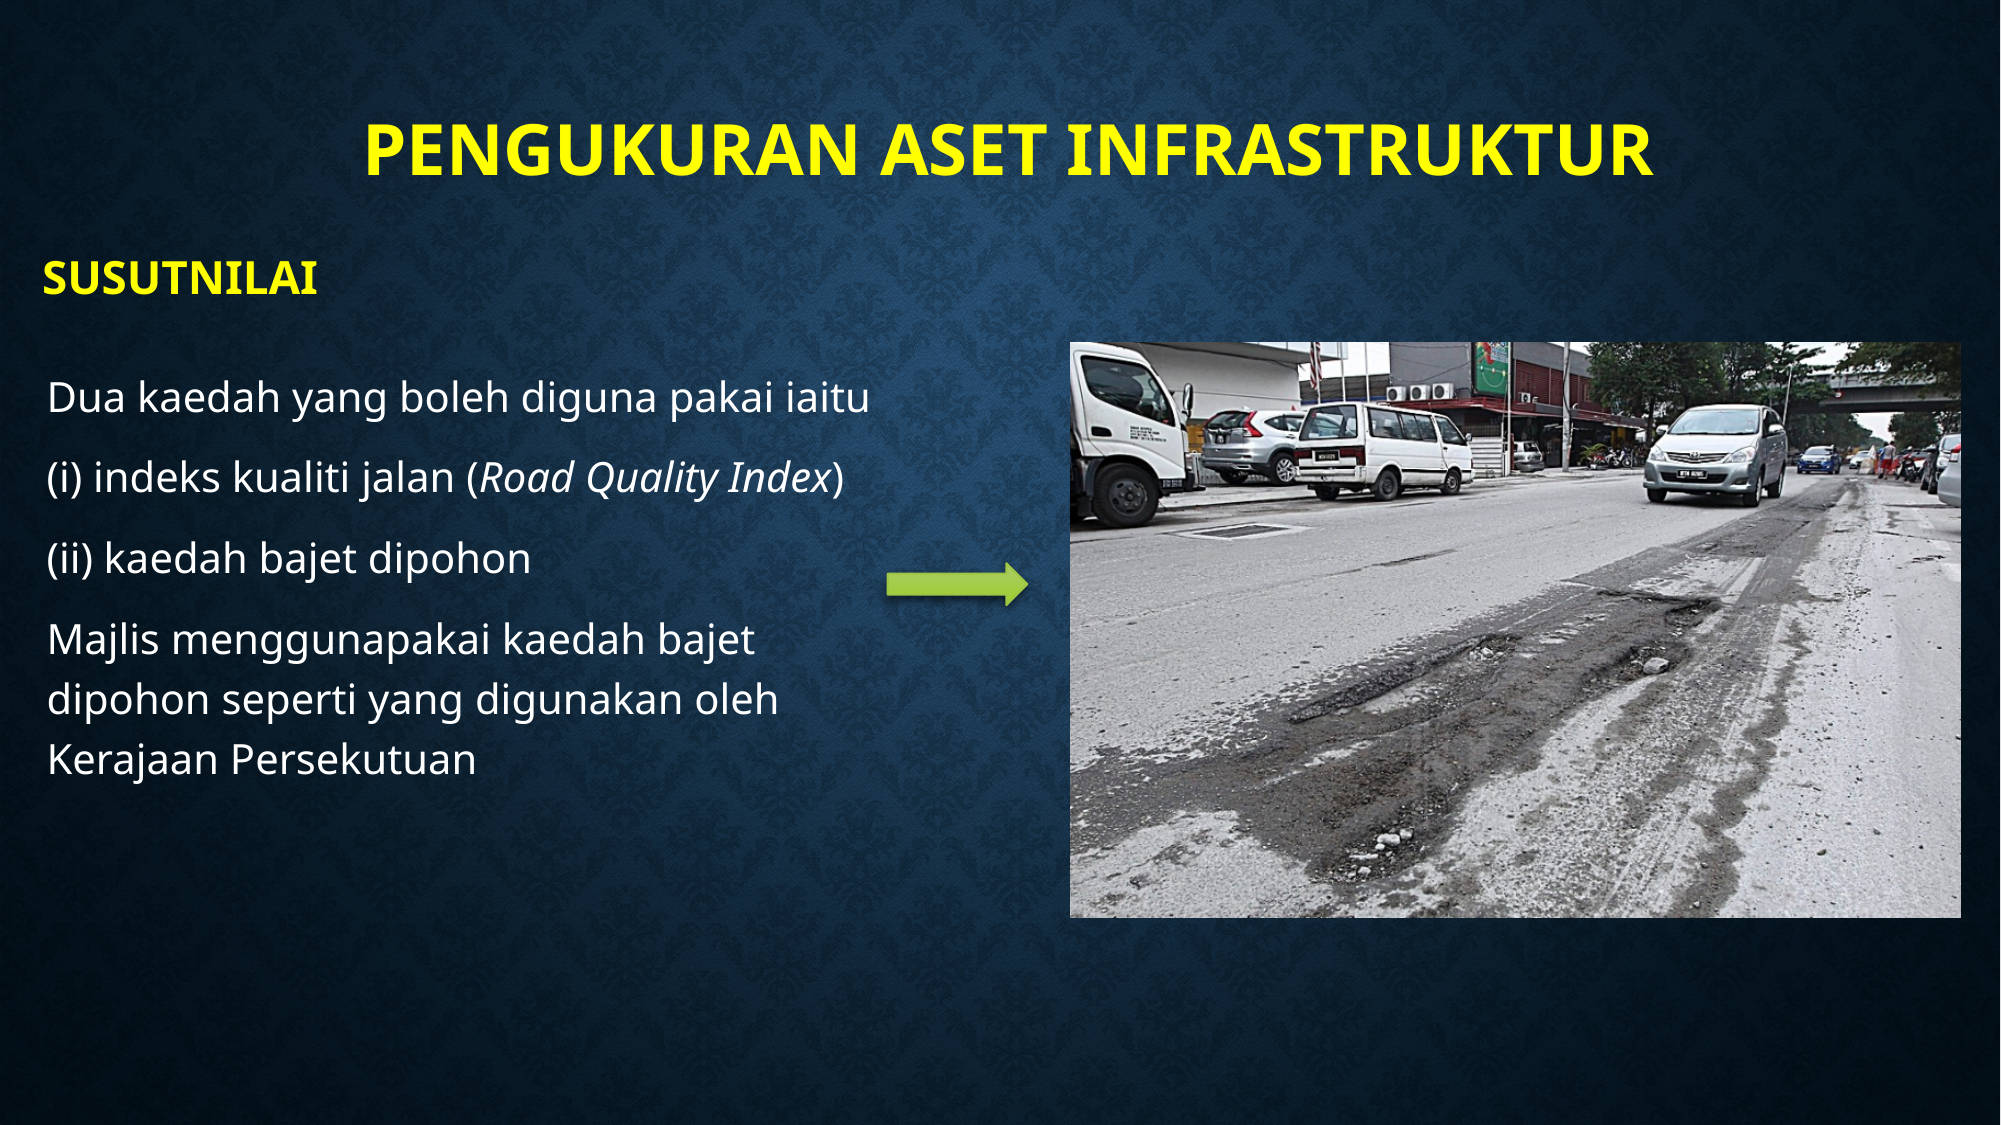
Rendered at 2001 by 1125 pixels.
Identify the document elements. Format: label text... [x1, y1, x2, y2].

text_box [886, 562, 1029, 607]
list [1070, 354, 1994, 1063]
text_box [1427, 298, 1963, 345]
title PENGUKURAN ASET INFRASTRUKTUR [230, 97, 1806, 217]
text_box SUSUTNILAI [27, 241, 796, 311]
picture [1070, 341, 1961, 918]
list Dua kaedah yang boleh diguna pakai iaitu (i) indeks kualiti jalan (Road Quality Index) (ii) kaedah bajet dipohon Majlis menggunapakai kaedah bajet dipohon seperti yang digunakan oleh Kerajaan Persekutuan [31, 352, 888, 770]
